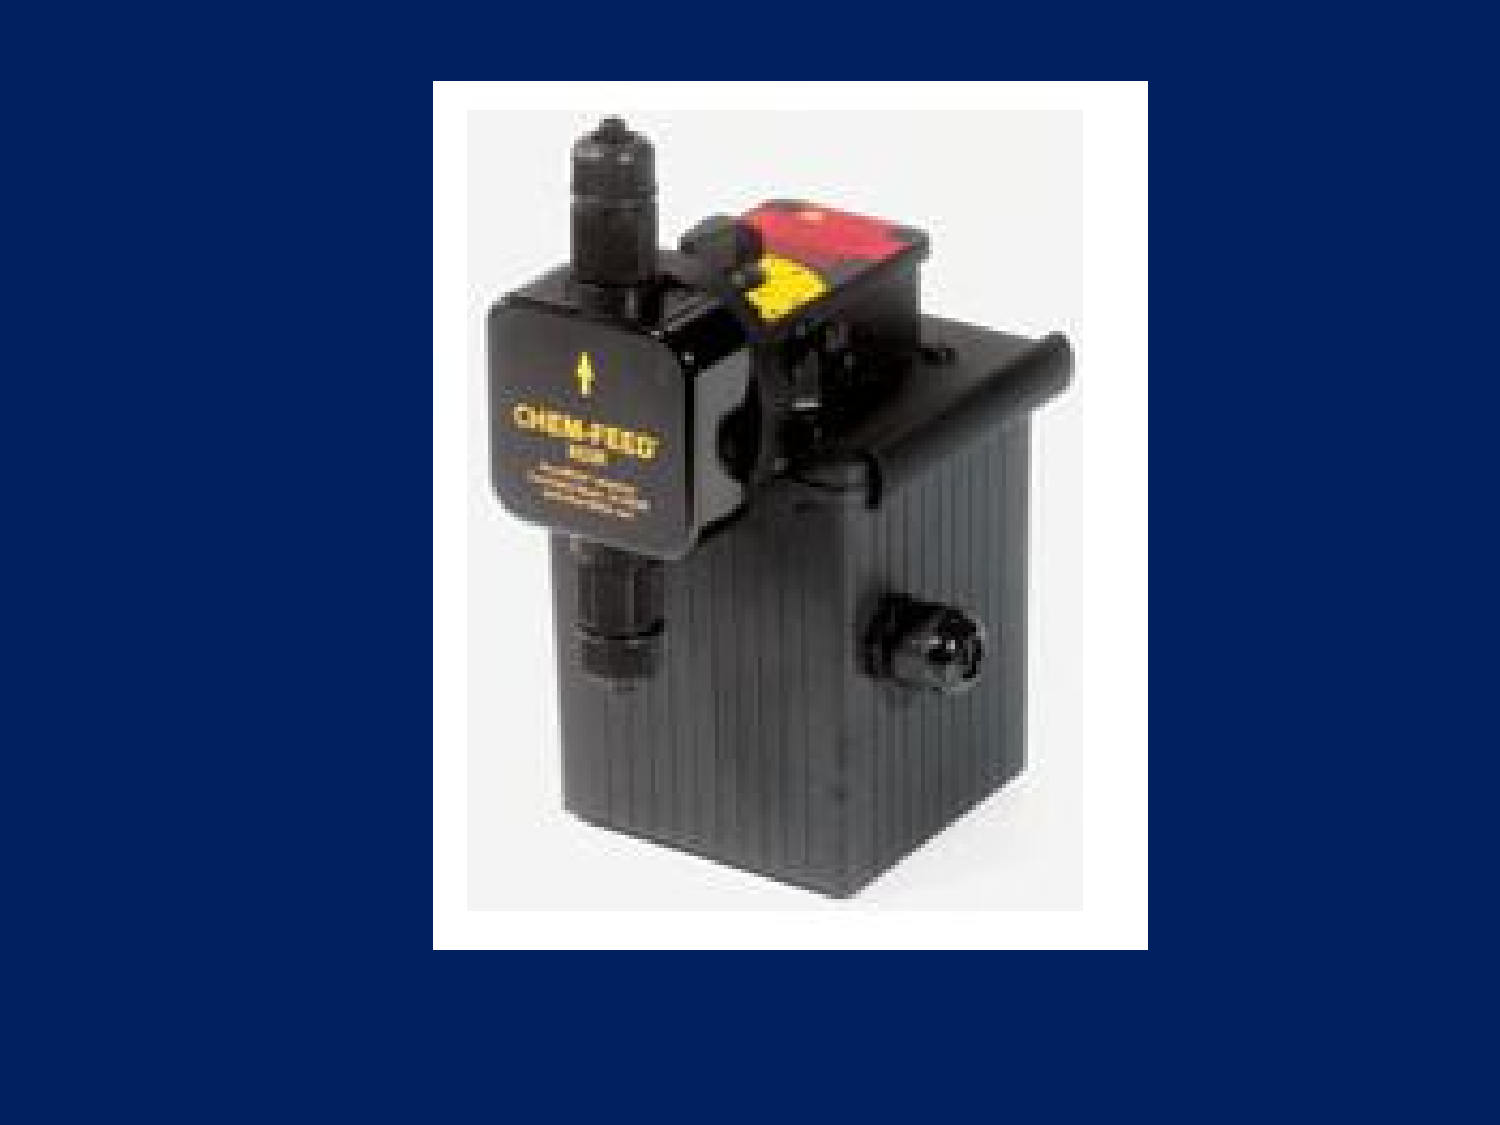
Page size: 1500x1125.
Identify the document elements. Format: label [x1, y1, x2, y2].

picture [433, 81, 1148, 950]
